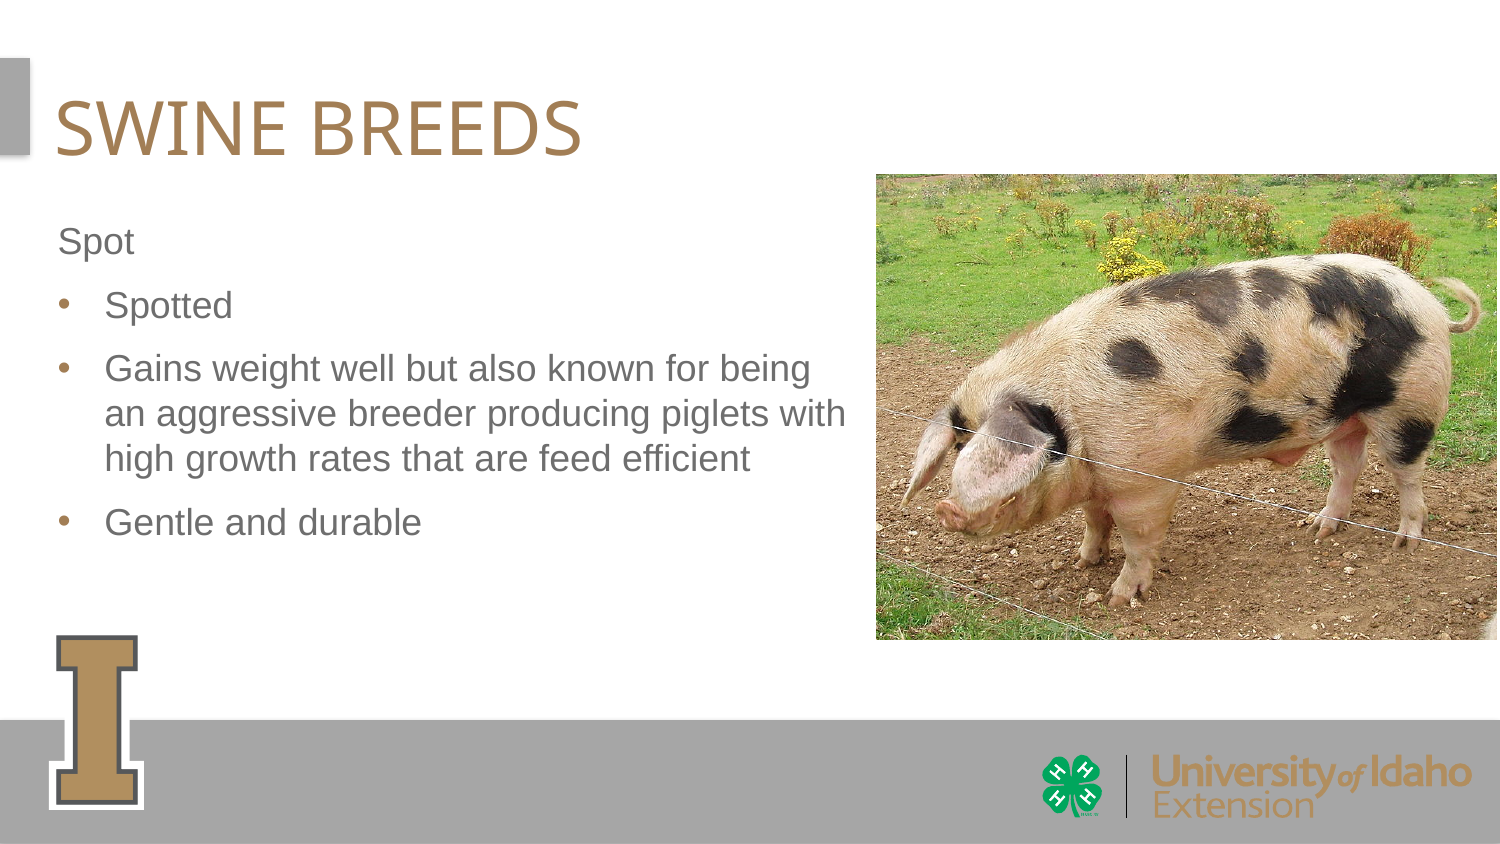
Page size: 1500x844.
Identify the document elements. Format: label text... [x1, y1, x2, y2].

picture [875, 174, 1497, 640]
list Spot Spotted Gains weight well but also known for being an aggressive breeder producing piglets with high growth rates that are feed efficient Gentle and durable [46, 216, 850, 593]
title Swine breeds [54, 80, 1405, 175]
